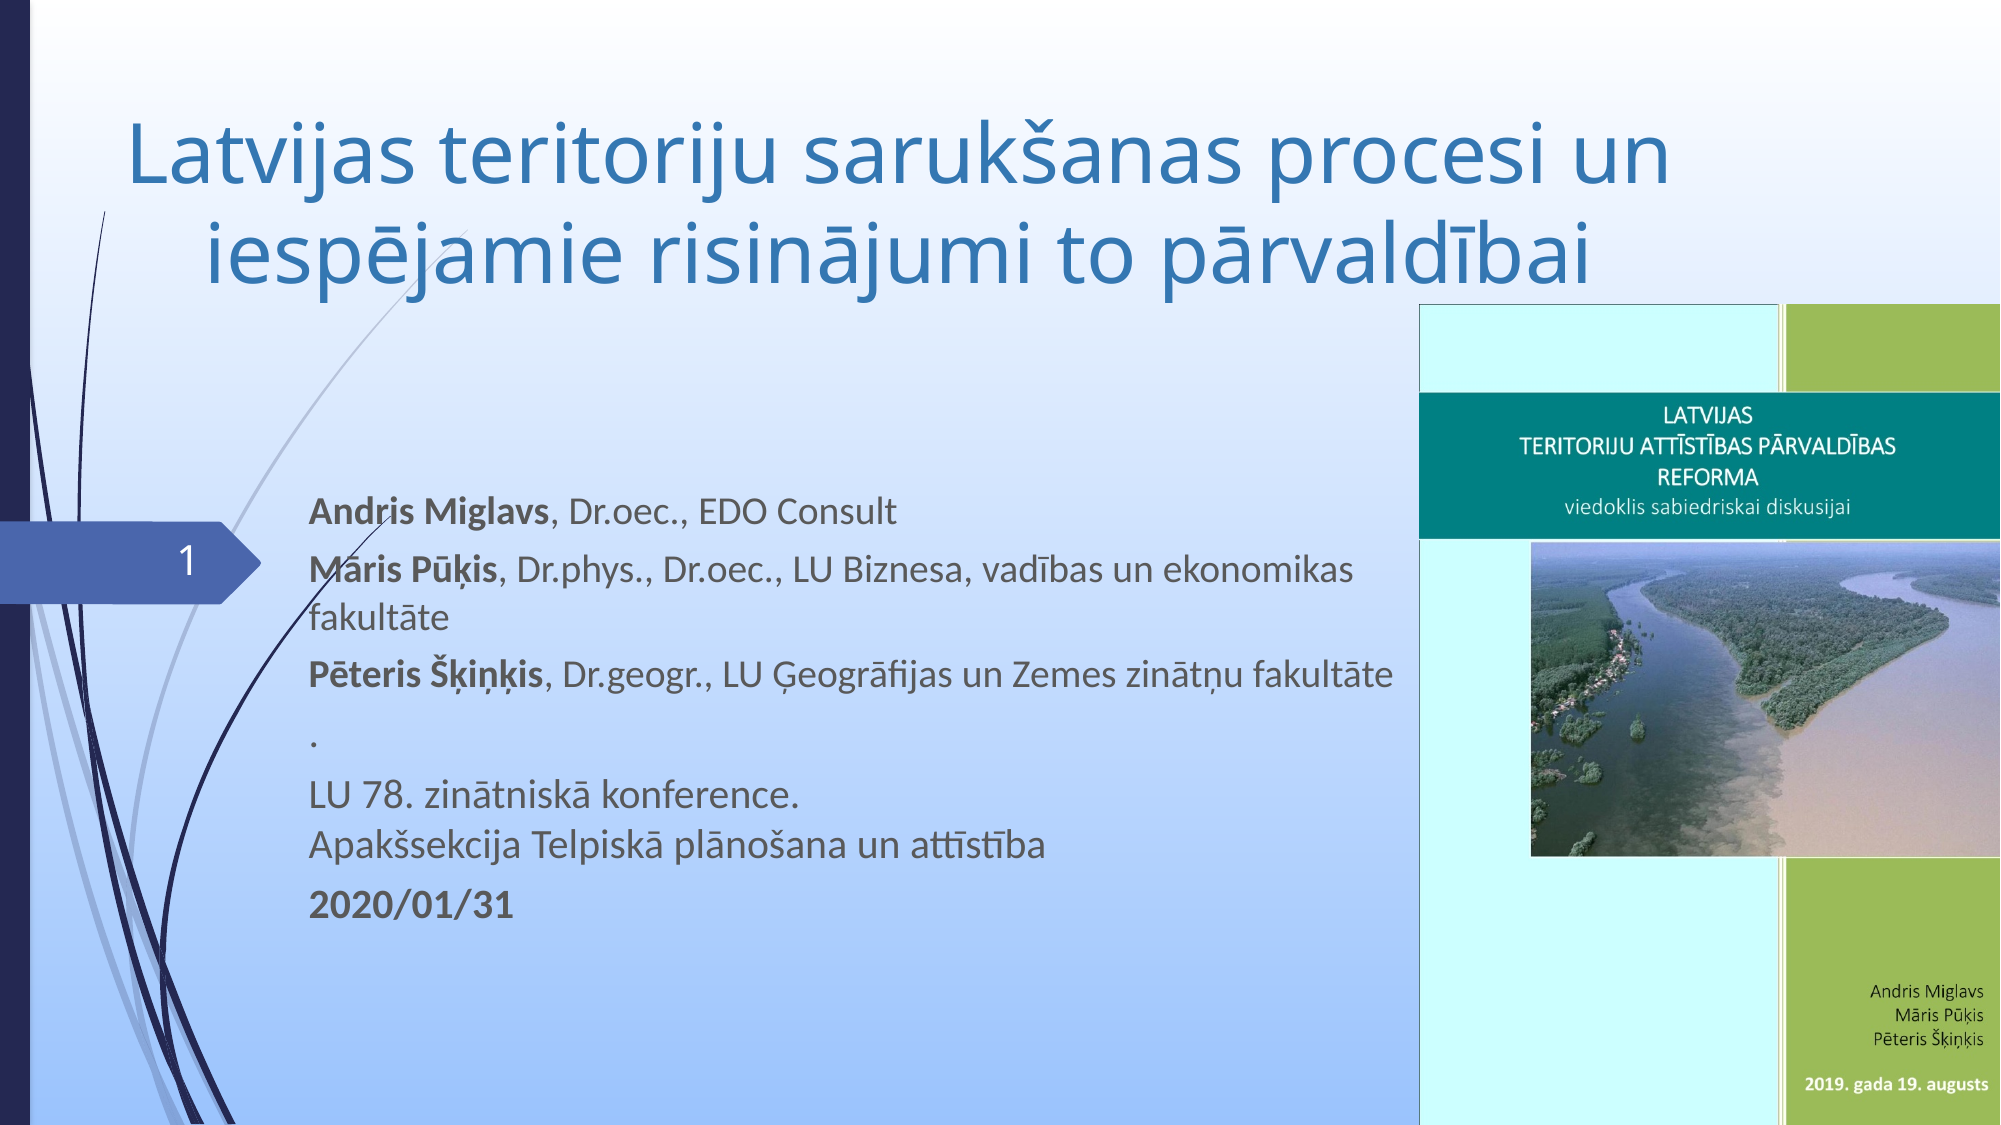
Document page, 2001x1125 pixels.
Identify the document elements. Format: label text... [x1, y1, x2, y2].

slide_number 1 [87, 532, 216, 592]
list Andris Miglavs, Dr.oec., EDO Consult Māris Pūķis, Dr.phys., Dr.oec., LU Biznesa, vadības un ekonomikas fakultāte Pēteris Šķiņķis, Dr.geogr., LU Ģeogrāfijas un Zemes zinātņu fakultāte . LU 78. zinātniskā konference. Apakšsekcija Telpiskā plānošana un attīstība 2020/01/31 [293, 393, 1414, 969]
title Latvijas teritoriju sarukšanas procesi un iespējamie risinājumi to pārvaldībai [90, 72, 1710, 329]
picture [1419, 304, 2000, 1125]
